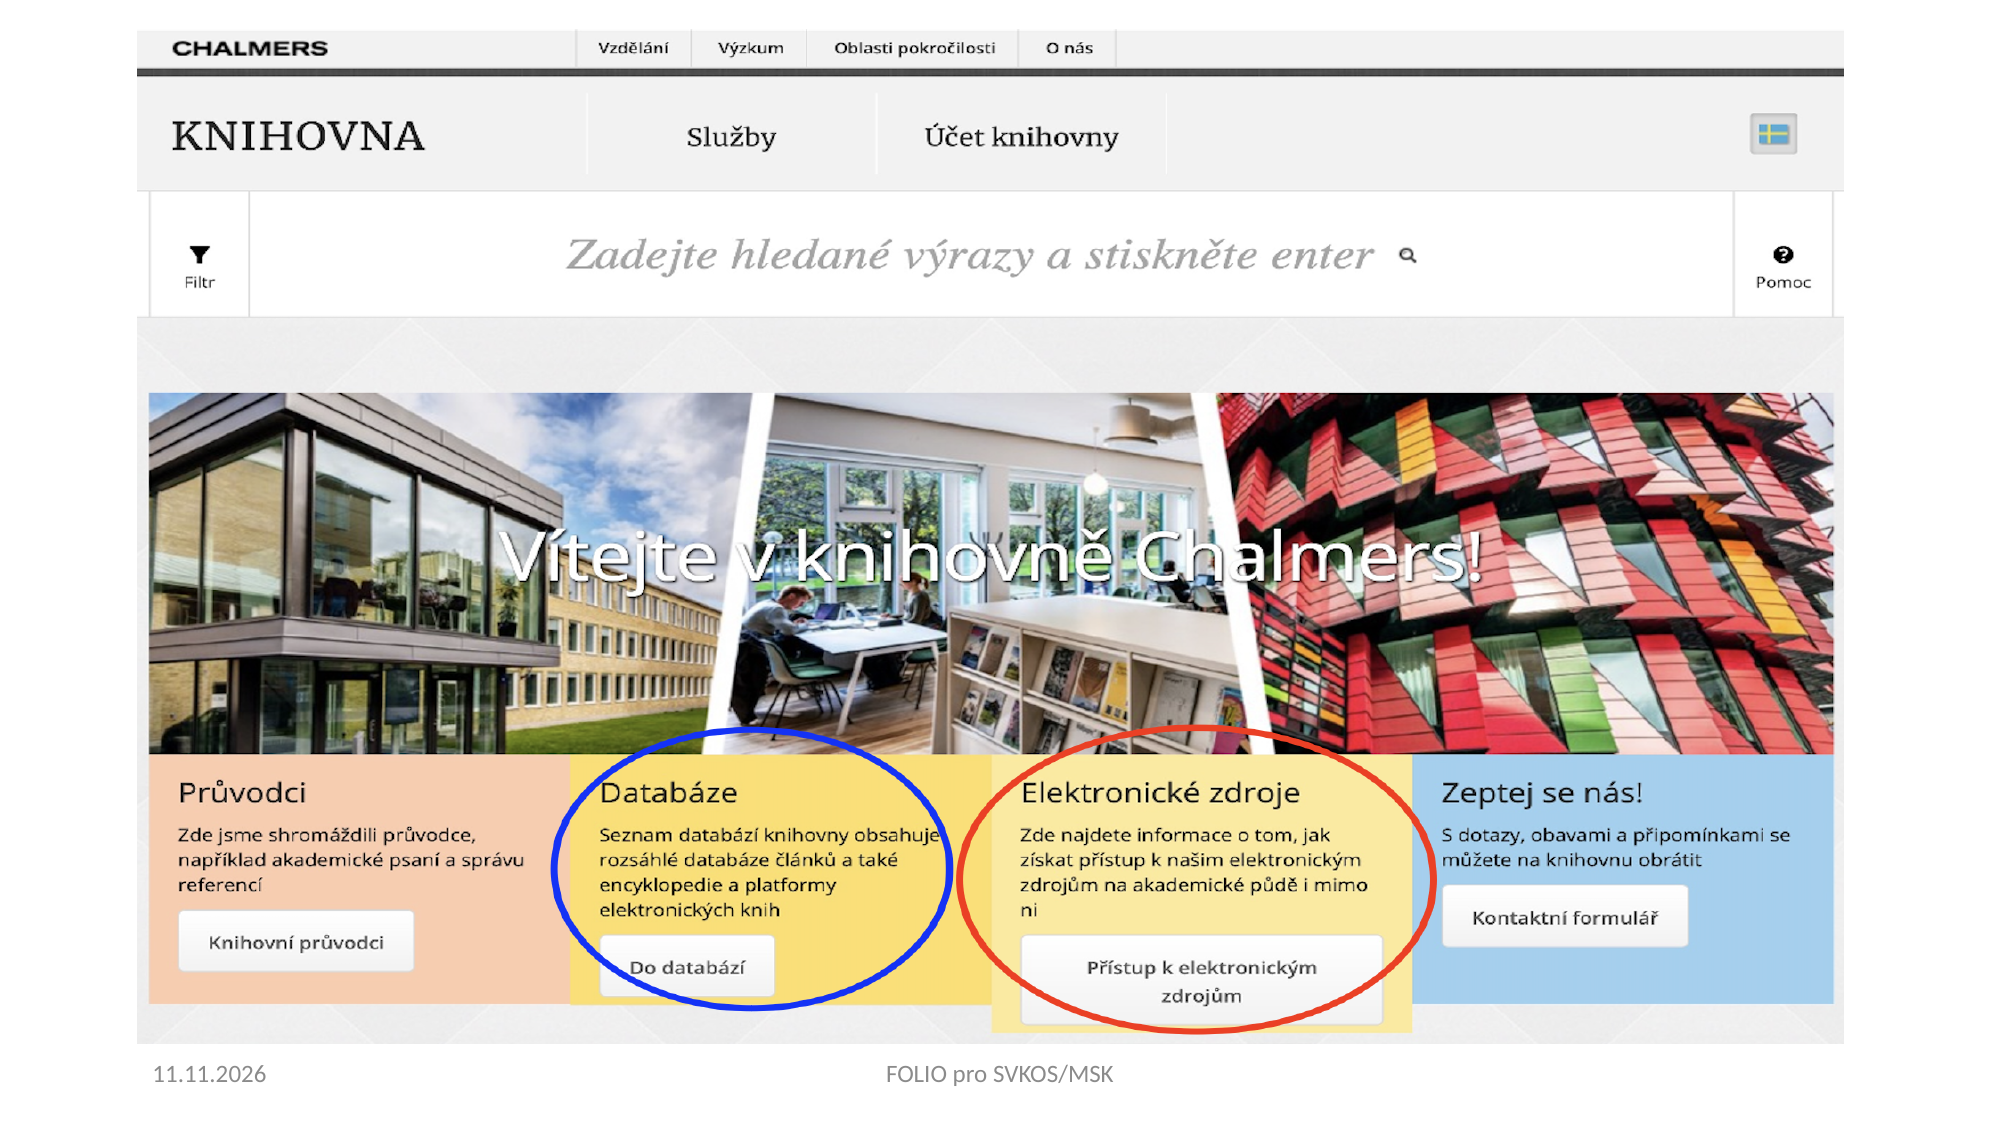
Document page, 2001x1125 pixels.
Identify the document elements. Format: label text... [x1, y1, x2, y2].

footer FOLIO pro SVKOS/MSK [662, 1044, 1338, 1103]
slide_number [137, 1044, 588, 1103]
picture [137, 29, 1844, 1044]
